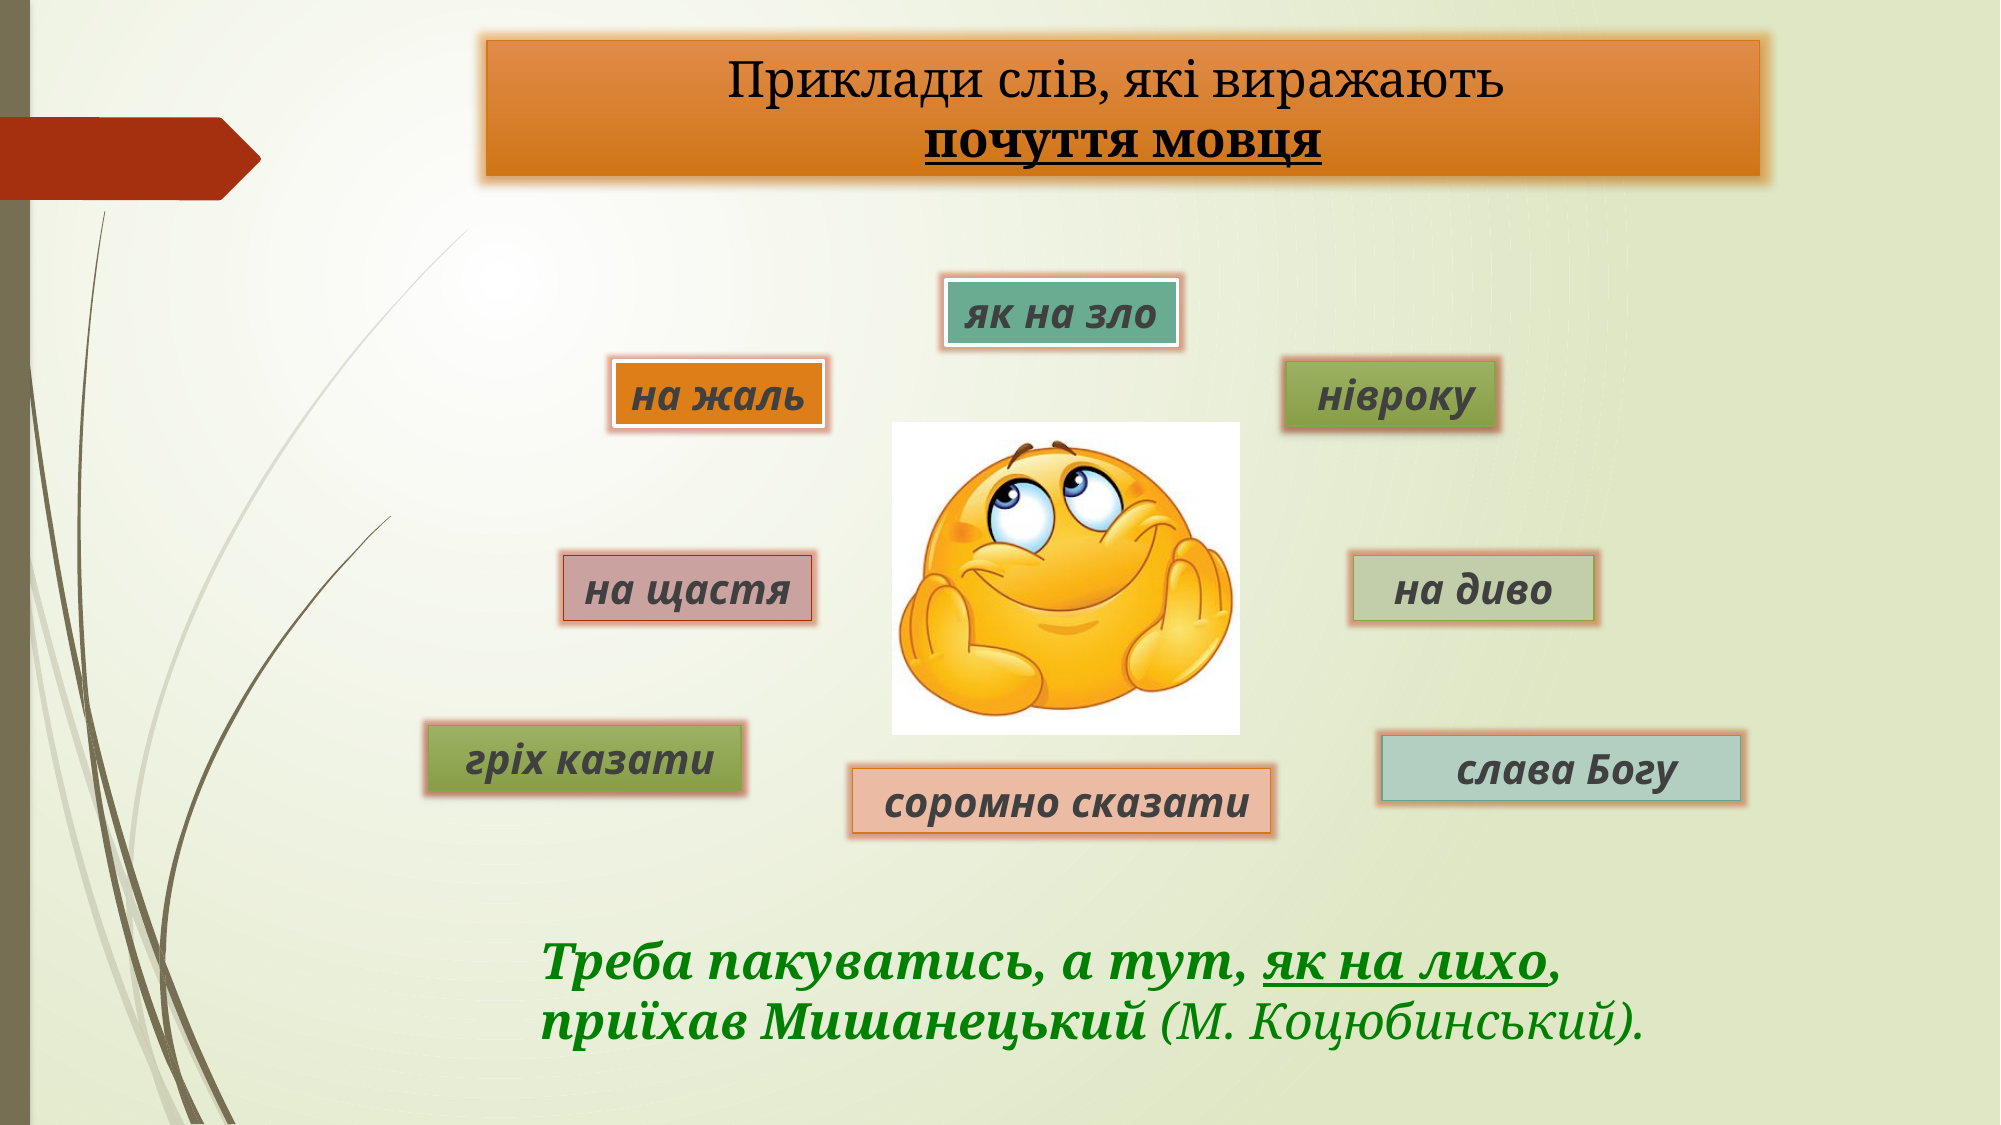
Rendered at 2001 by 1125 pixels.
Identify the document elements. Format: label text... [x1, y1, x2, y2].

text_box нівроку [1285, 361, 1496, 427]
picture [892, 422, 1240, 735]
text_box соромно сказати [852, 768, 1271, 834]
text_box на диво [1353, 555, 1595, 621]
text_box як на зло [944, 278, 1179, 347]
text_box Треба пакуватись, а тут, як на лихо, приїхав Мишанецький (М. Коцюбин­ський). [526, 922, 1752, 1057]
text_box на щастя [563, 555, 812, 621]
text_box гріх казати [428, 725, 742, 791]
text_box слава Богу [1381, 735, 1741, 801]
text_box на жаль [612, 359, 825, 428]
text_box Приклади слів, які виражають почуття мовця [486, 40, 1760, 176]
